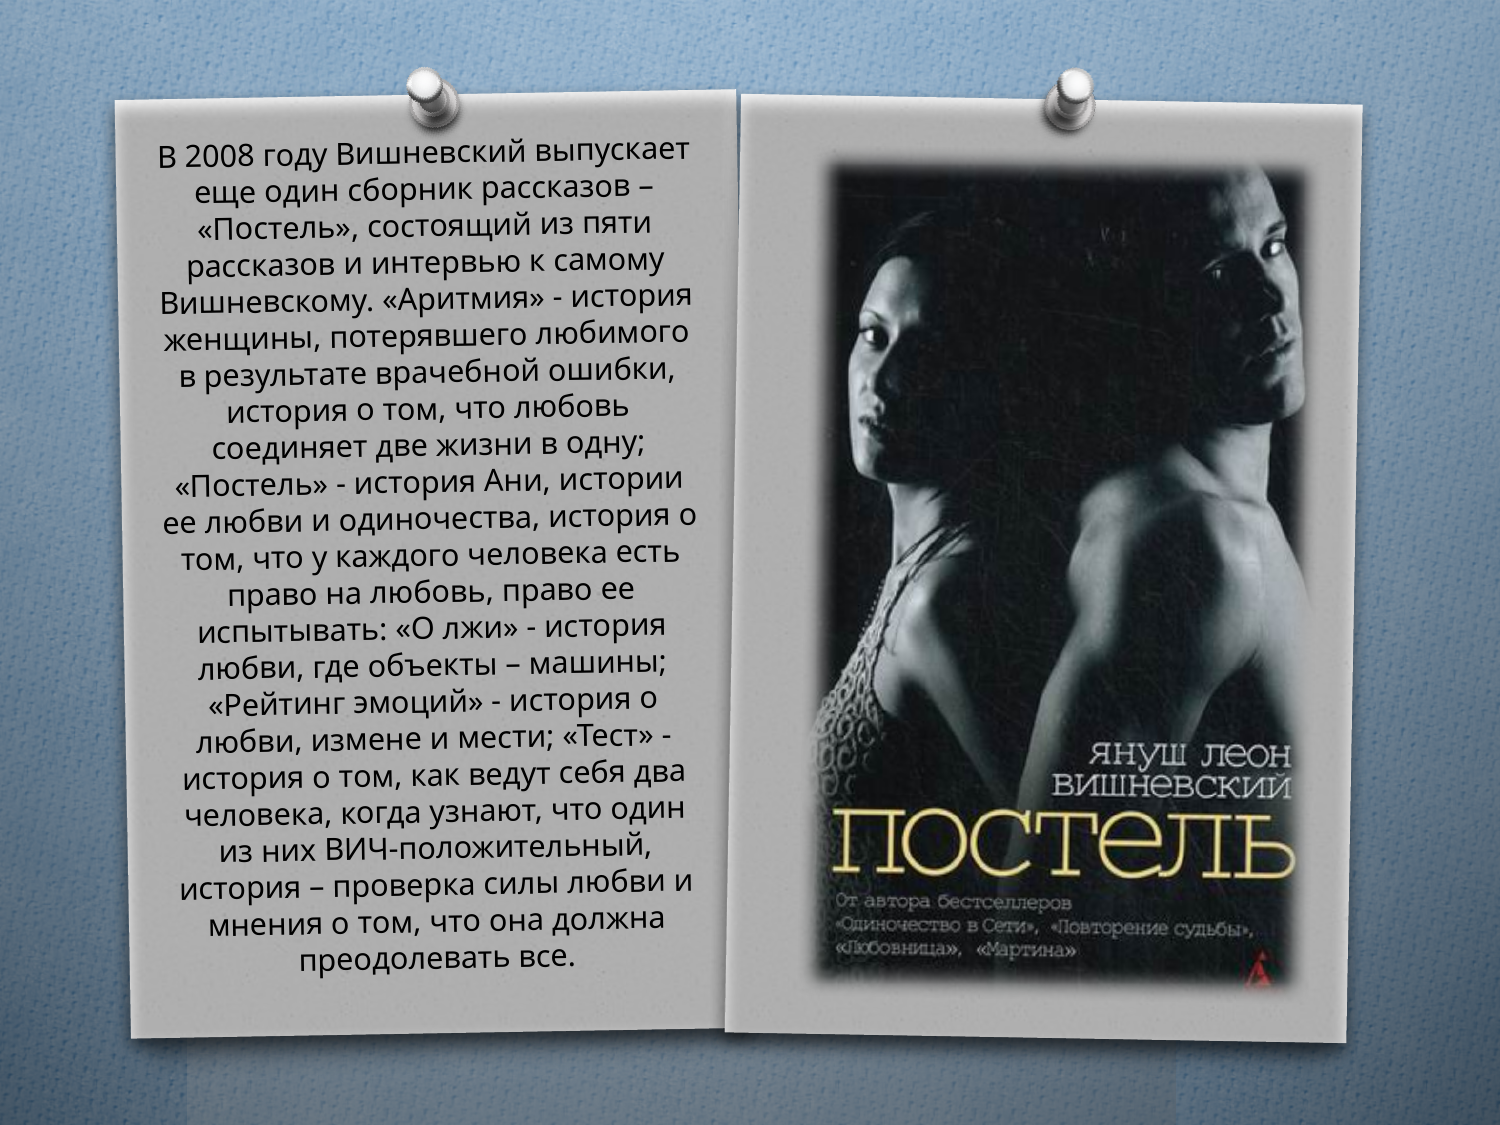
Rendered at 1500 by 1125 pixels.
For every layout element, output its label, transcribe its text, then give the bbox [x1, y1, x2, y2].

picture [803, 41, 1318, 1001]
picture [375, 33, 497, 125]
list В 2008 году Вишневский выпускает еще один сборник рассказов – «Постель», состоящий из пяти рассказов и интервью к самому Вишневскому. «Аритмия» - история женщины, потерявшего любимого в результате врачебной ошибки, история о том, что любовь соединяет две жизни в одну; «Постель» - история Ани, истории ее любви и одиночества, история о том, что у каждого человека есть право на любовь, право ее испытывать: «О лжи» - история любви, где объекты – машины; «Рейтинг эмоций» - история о любви, измене и мести; «Тест» - история о том, как ведут себя два человека, когда узнают, что один из них ВИЧ-положительный, история – проверка силы любви и мнения о том, что она должна преодолевать все. [139, 120, 722, 1017]
